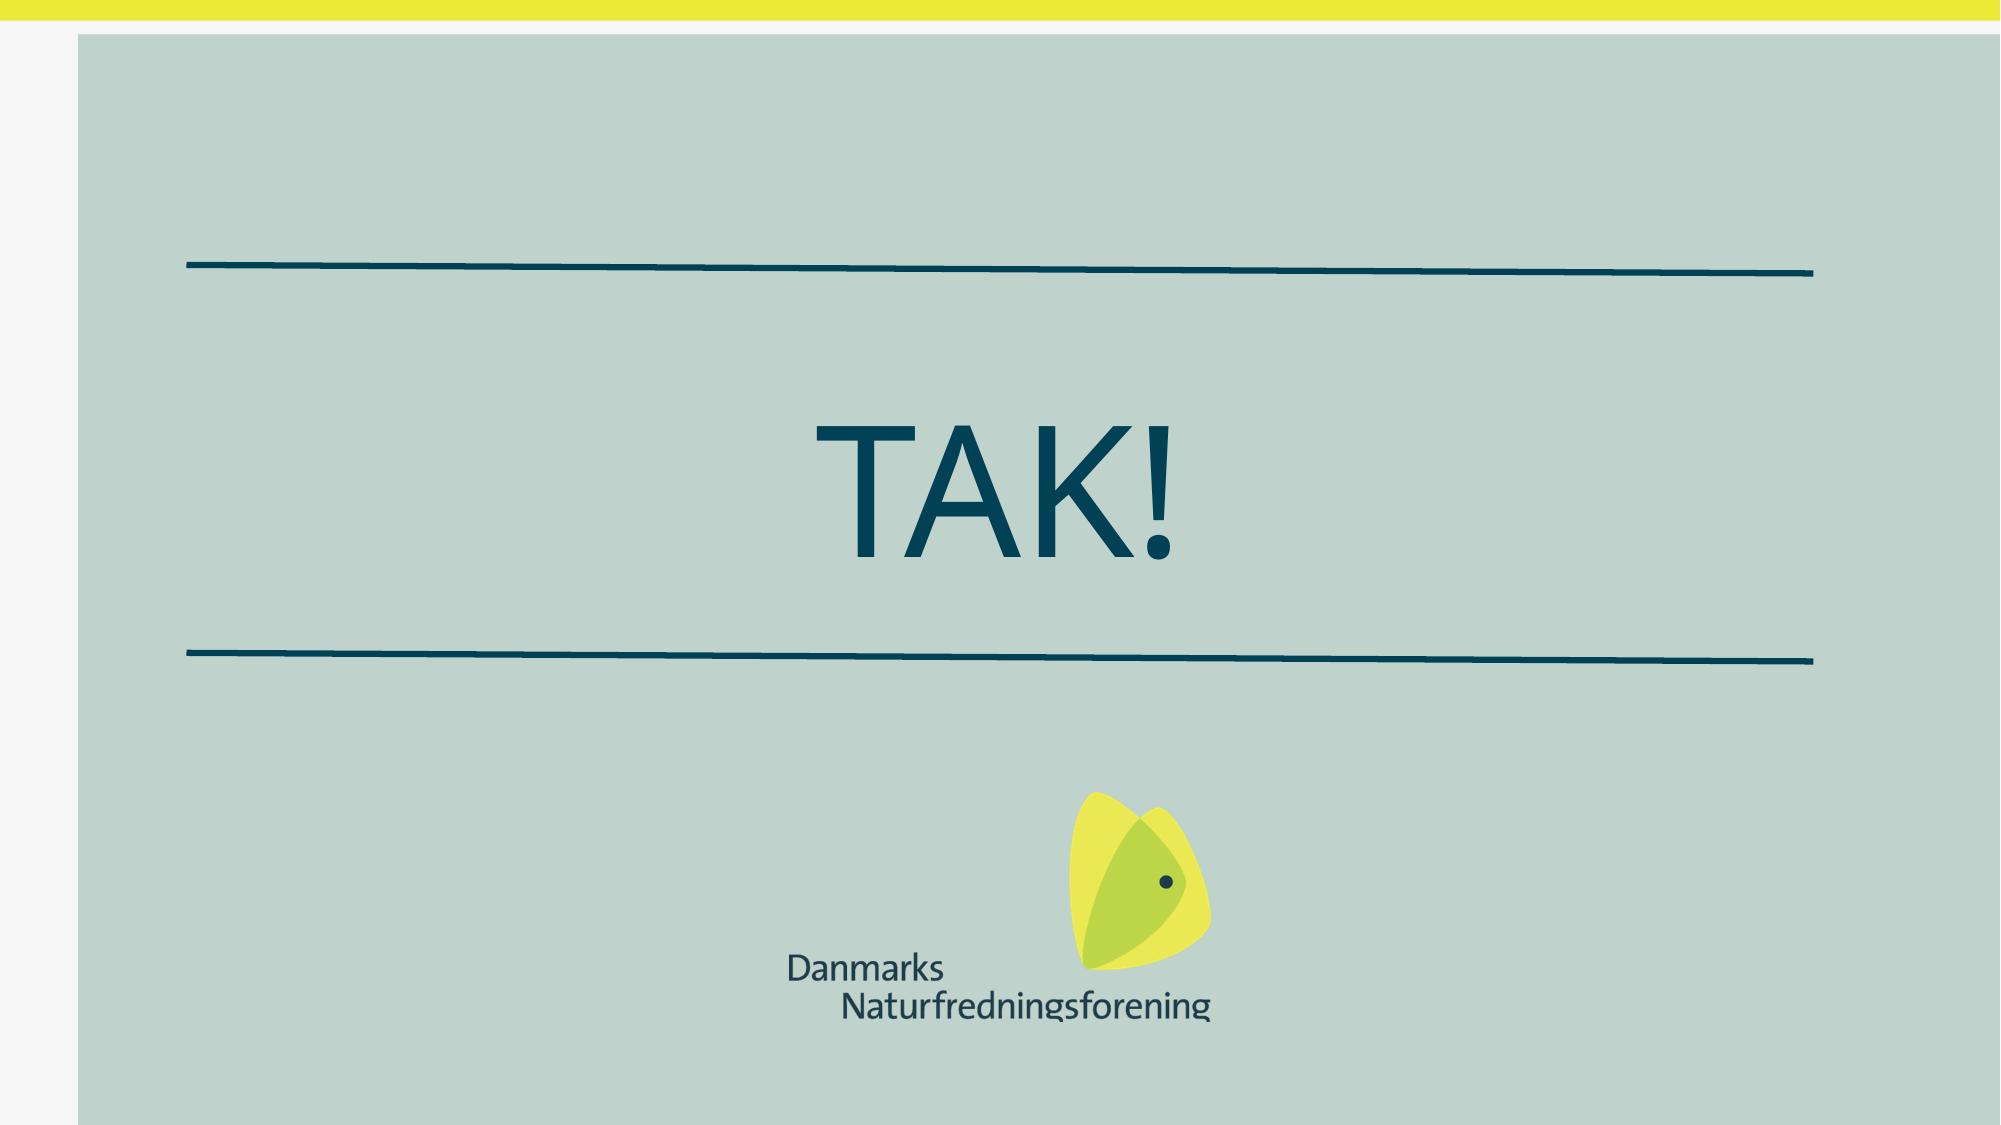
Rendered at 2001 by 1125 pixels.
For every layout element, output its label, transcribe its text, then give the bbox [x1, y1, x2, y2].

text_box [186, 652, 1814, 662]
text_box [77, 33, 2000, 1125]
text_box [186, 264, 1814, 274]
text_box TAK! [115, 366, 1885, 602]
text_box [0, 0, 2000, 22]
picture [789, 792, 1211, 1022]
